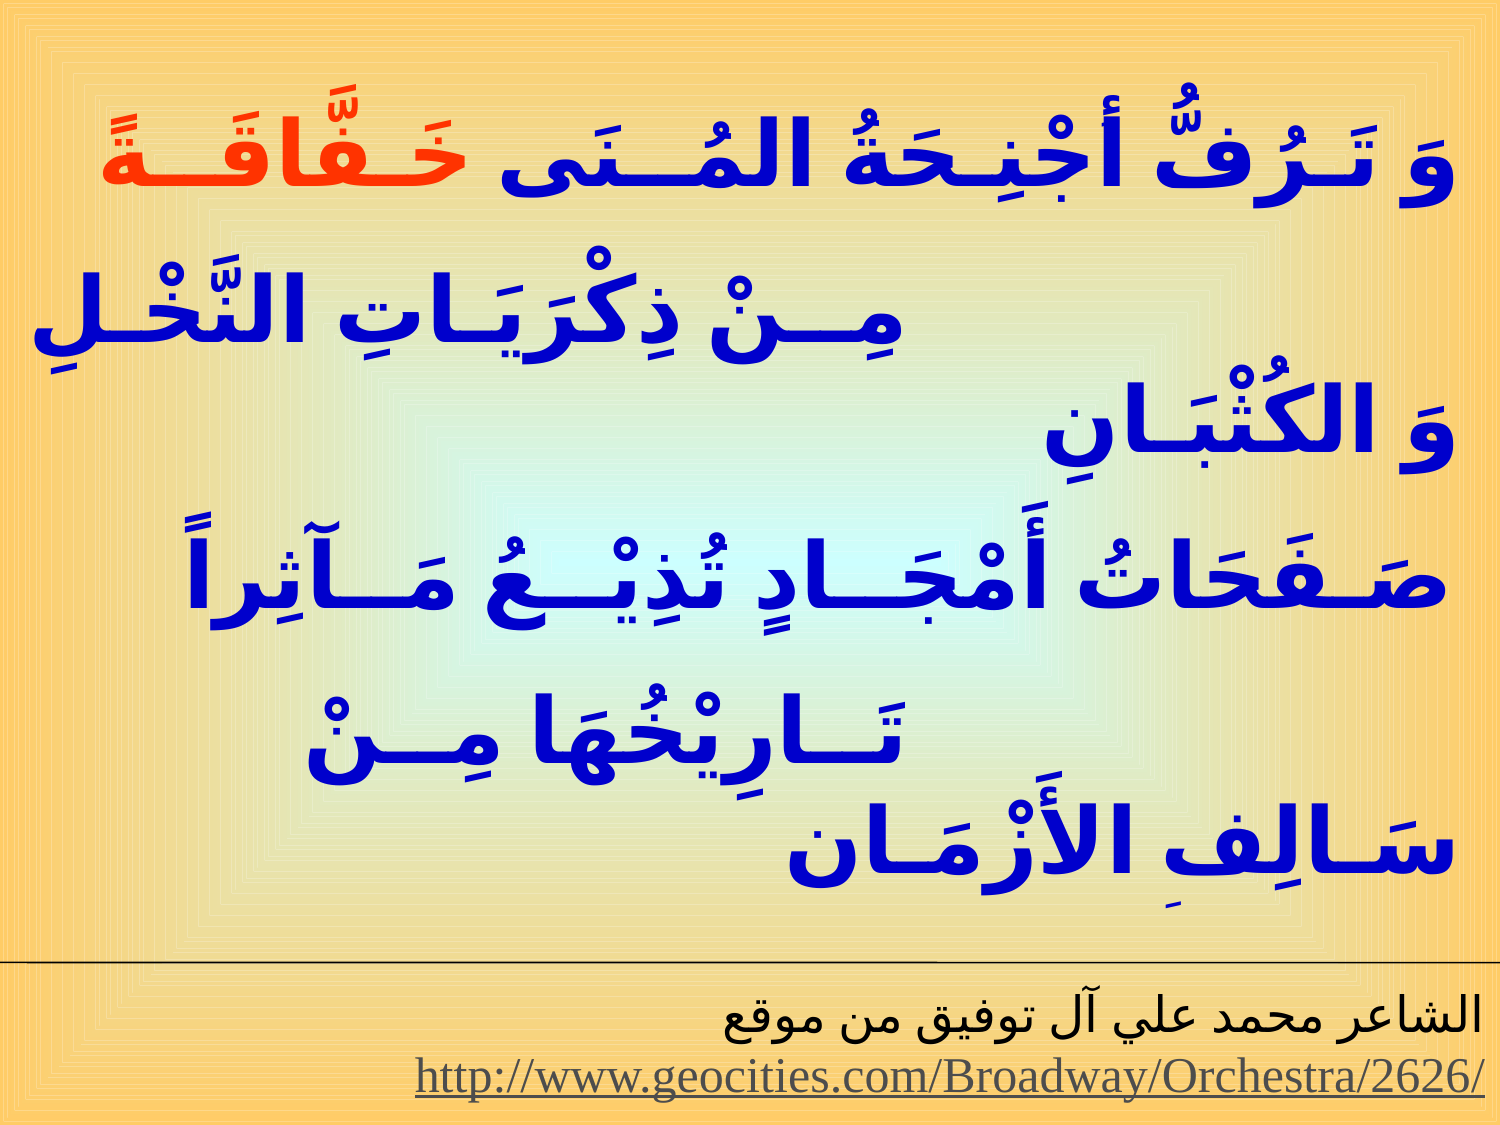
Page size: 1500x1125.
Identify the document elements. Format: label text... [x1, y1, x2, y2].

text_box الشاعر محمد علي آل توفيق من موقع http://www.geocities.com/Broadway/Orchestra/2626/ [0, 974, 1500, 1110]
text_box وَ تَـرُفُّ أَجْنِـحَةُ المُــنَى خَـفَّاقَــةً مِــنْ ذِكْرَيَـاتِ النَّخْـلِ وَ الكُثْبَـانِ صَـفَحَاتُ أَمْجَــادٍ تُذِيْــعُ مَــآثِراً تَــارِيْخُهَا مِــنْ سَـالِفِ الأَزْمَـان [0, 87, 1475, 920]
